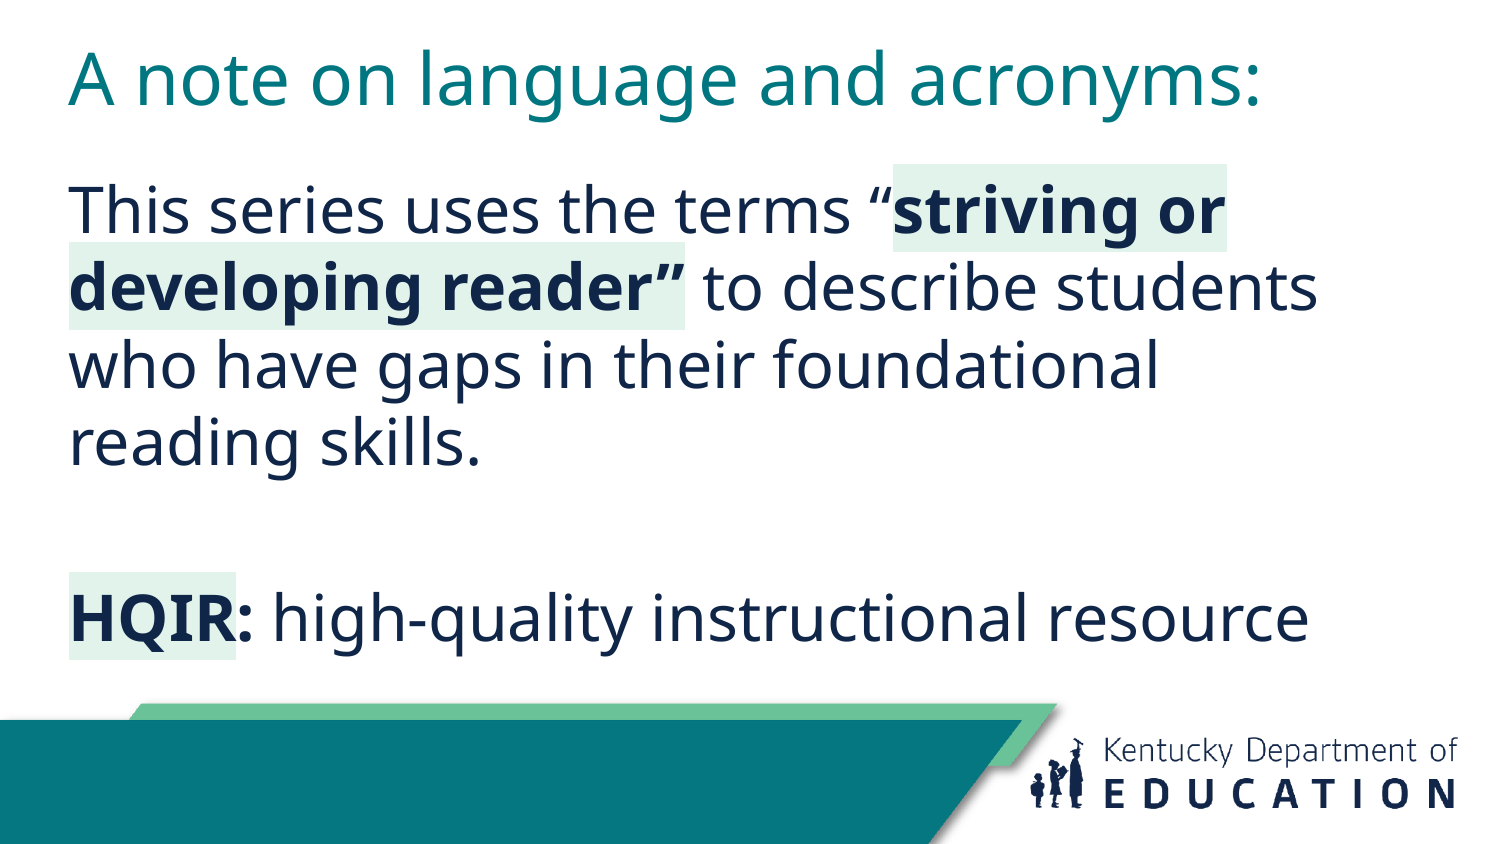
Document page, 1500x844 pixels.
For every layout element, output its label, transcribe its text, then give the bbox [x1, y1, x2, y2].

text_box This series uses the terms “striving or developing reader” to describe students who have gaps in their foundational reading skills. HQIR: high-quality instructional resource [57, 164, 1333, 626]
picture [0, 0, 1500, 844]
title A note on language and acronyms: [57, 0, 1352, 164]
